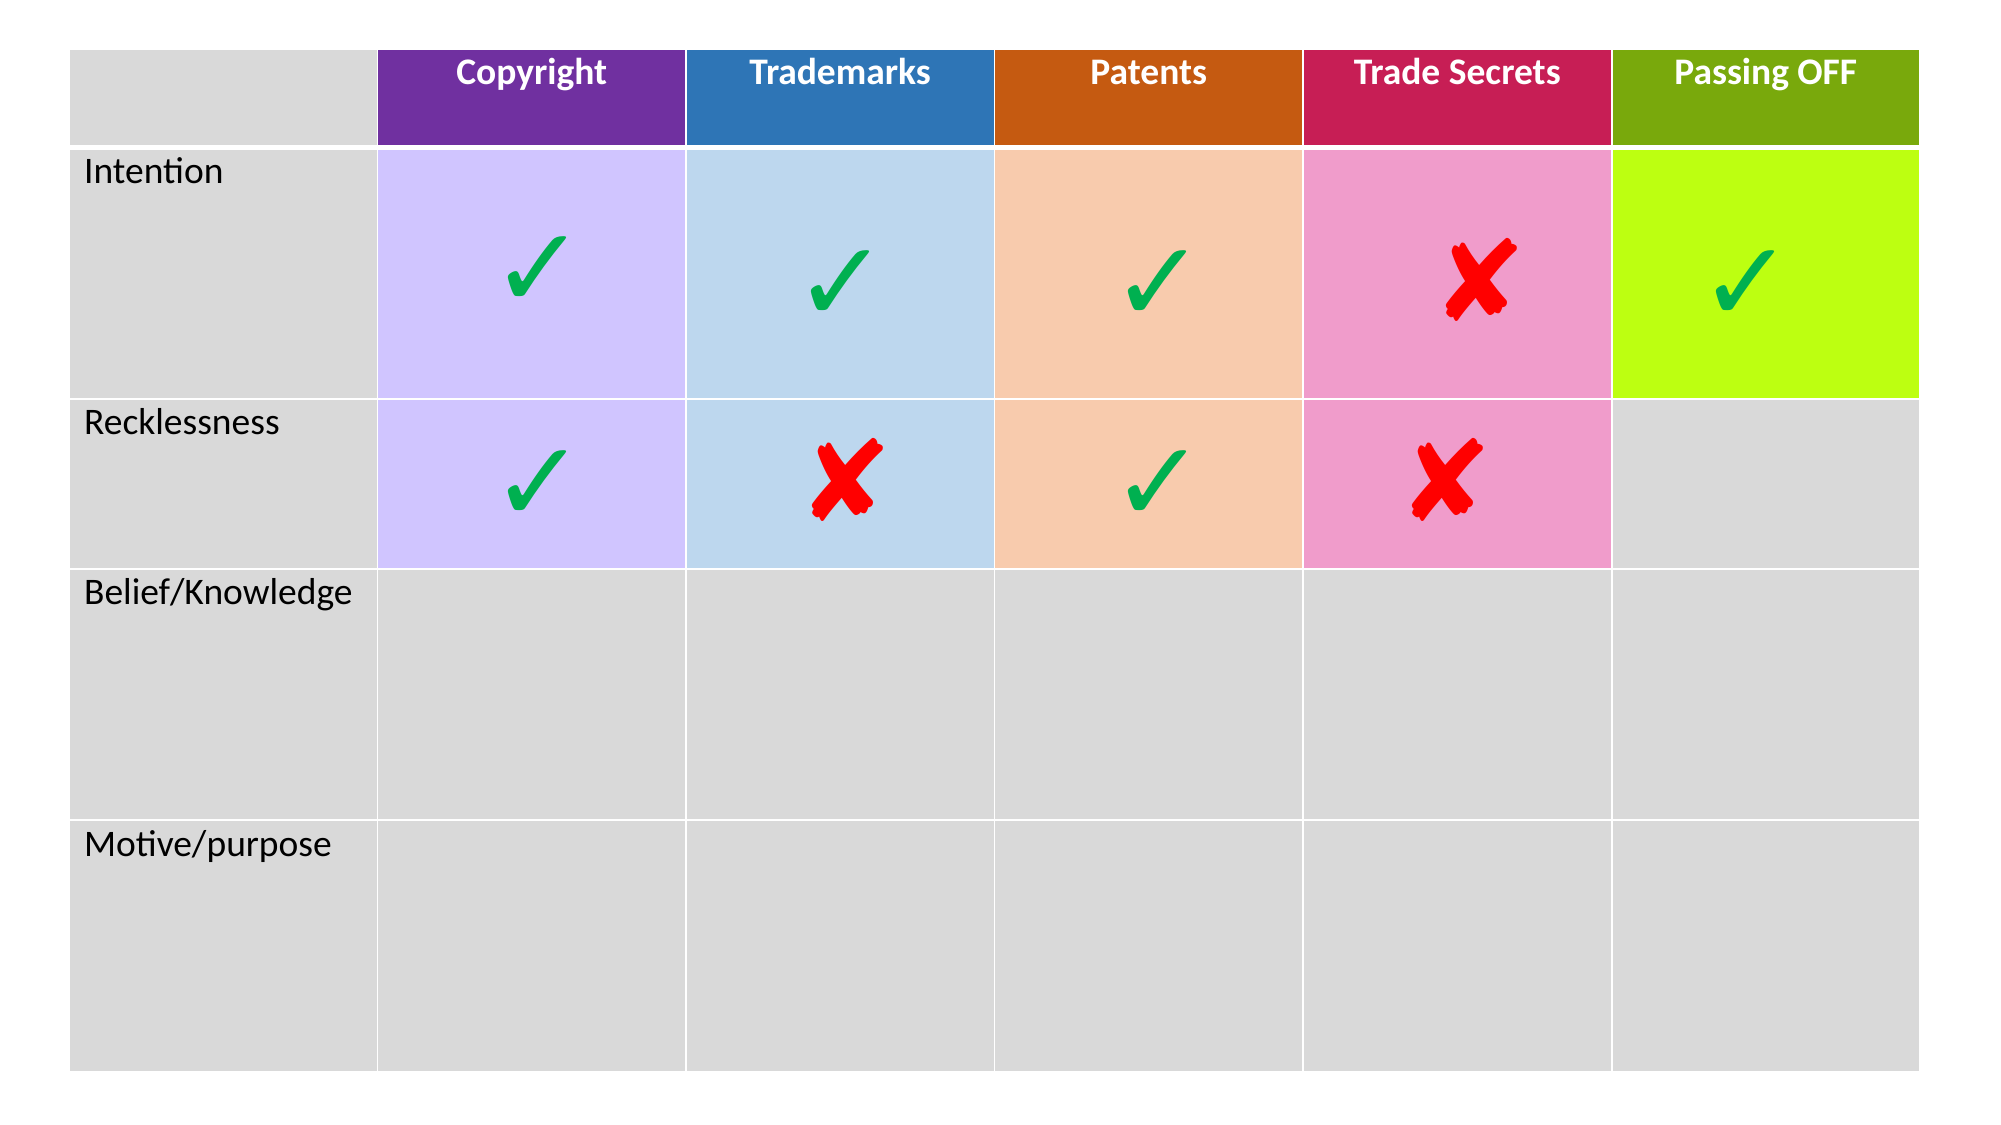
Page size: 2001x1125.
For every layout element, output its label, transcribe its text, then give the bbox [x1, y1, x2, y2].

table_cell [1304, 570, 1611, 819]
table_cell Belief/Knowledge [70, 570, 377, 819]
table_cell [687, 570, 994, 819]
text_box ✓ [476, 187, 601, 338]
table_cell [1613, 821, 1919, 1071]
table_cell [995, 570, 1302, 819]
table_header Trade Secrets [1304, 50, 1611, 145]
text_box ✘ [1417, 201, 1567, 352]
text_box ✓ [779, 201, 904, 352]
table_header Trademarks [687, 50, 994, 145]
text_box ✓ [1096, 401, 1221, 552]
table_cell [378, 821, 685, 1071]
table_cell Motive/purpose [70, 821, 377, 1071]
table_cell [995, 821, 1302, 1071]
text_box ✘ [1383, 401, 1534, 552]
table_cell [1304, 821, 1611, 1071]
table_cell [1304, 150, 1611, 398]
table_cell Intention [70, 150, 377, 398]
table_cell [995, 150, 1302, 398]
text_box ✓ [1096, 201, 1221, 352]
table_header [70, 50, 377, 145]
table_cell [687, 150, 994, 398]
table_header Patents [995, 50, 1302, 145]
table_cell [378, 150, 685, 398]
table_cell [1613, 400, 1919, 568]
table_header Copyright [378, 50, 685, 145]
table_cell [995, 400, 1302, 568]
table_cell [687, 400, 994, 568]
text_box ✓ [476, 401, 601, 552]
table_cell [378, 400, 685, 568]
table_header Passing OFF [1613, 50, 1919, 145]
table_cell [1304, 400, 1611, 568]
table_cell [1613, 570, 1919, 819]
table_cell [378, 570, 685, 819]
table_cell [1613, 150, 1919, 398]
text_box ✓ [1685, 201, 1809, 352]
table_cell [687, 821, 994, 1071]
table_cell Recklessness [70, 400, 377, 568]
text_box ✘ [783, 401, 933, 552]
